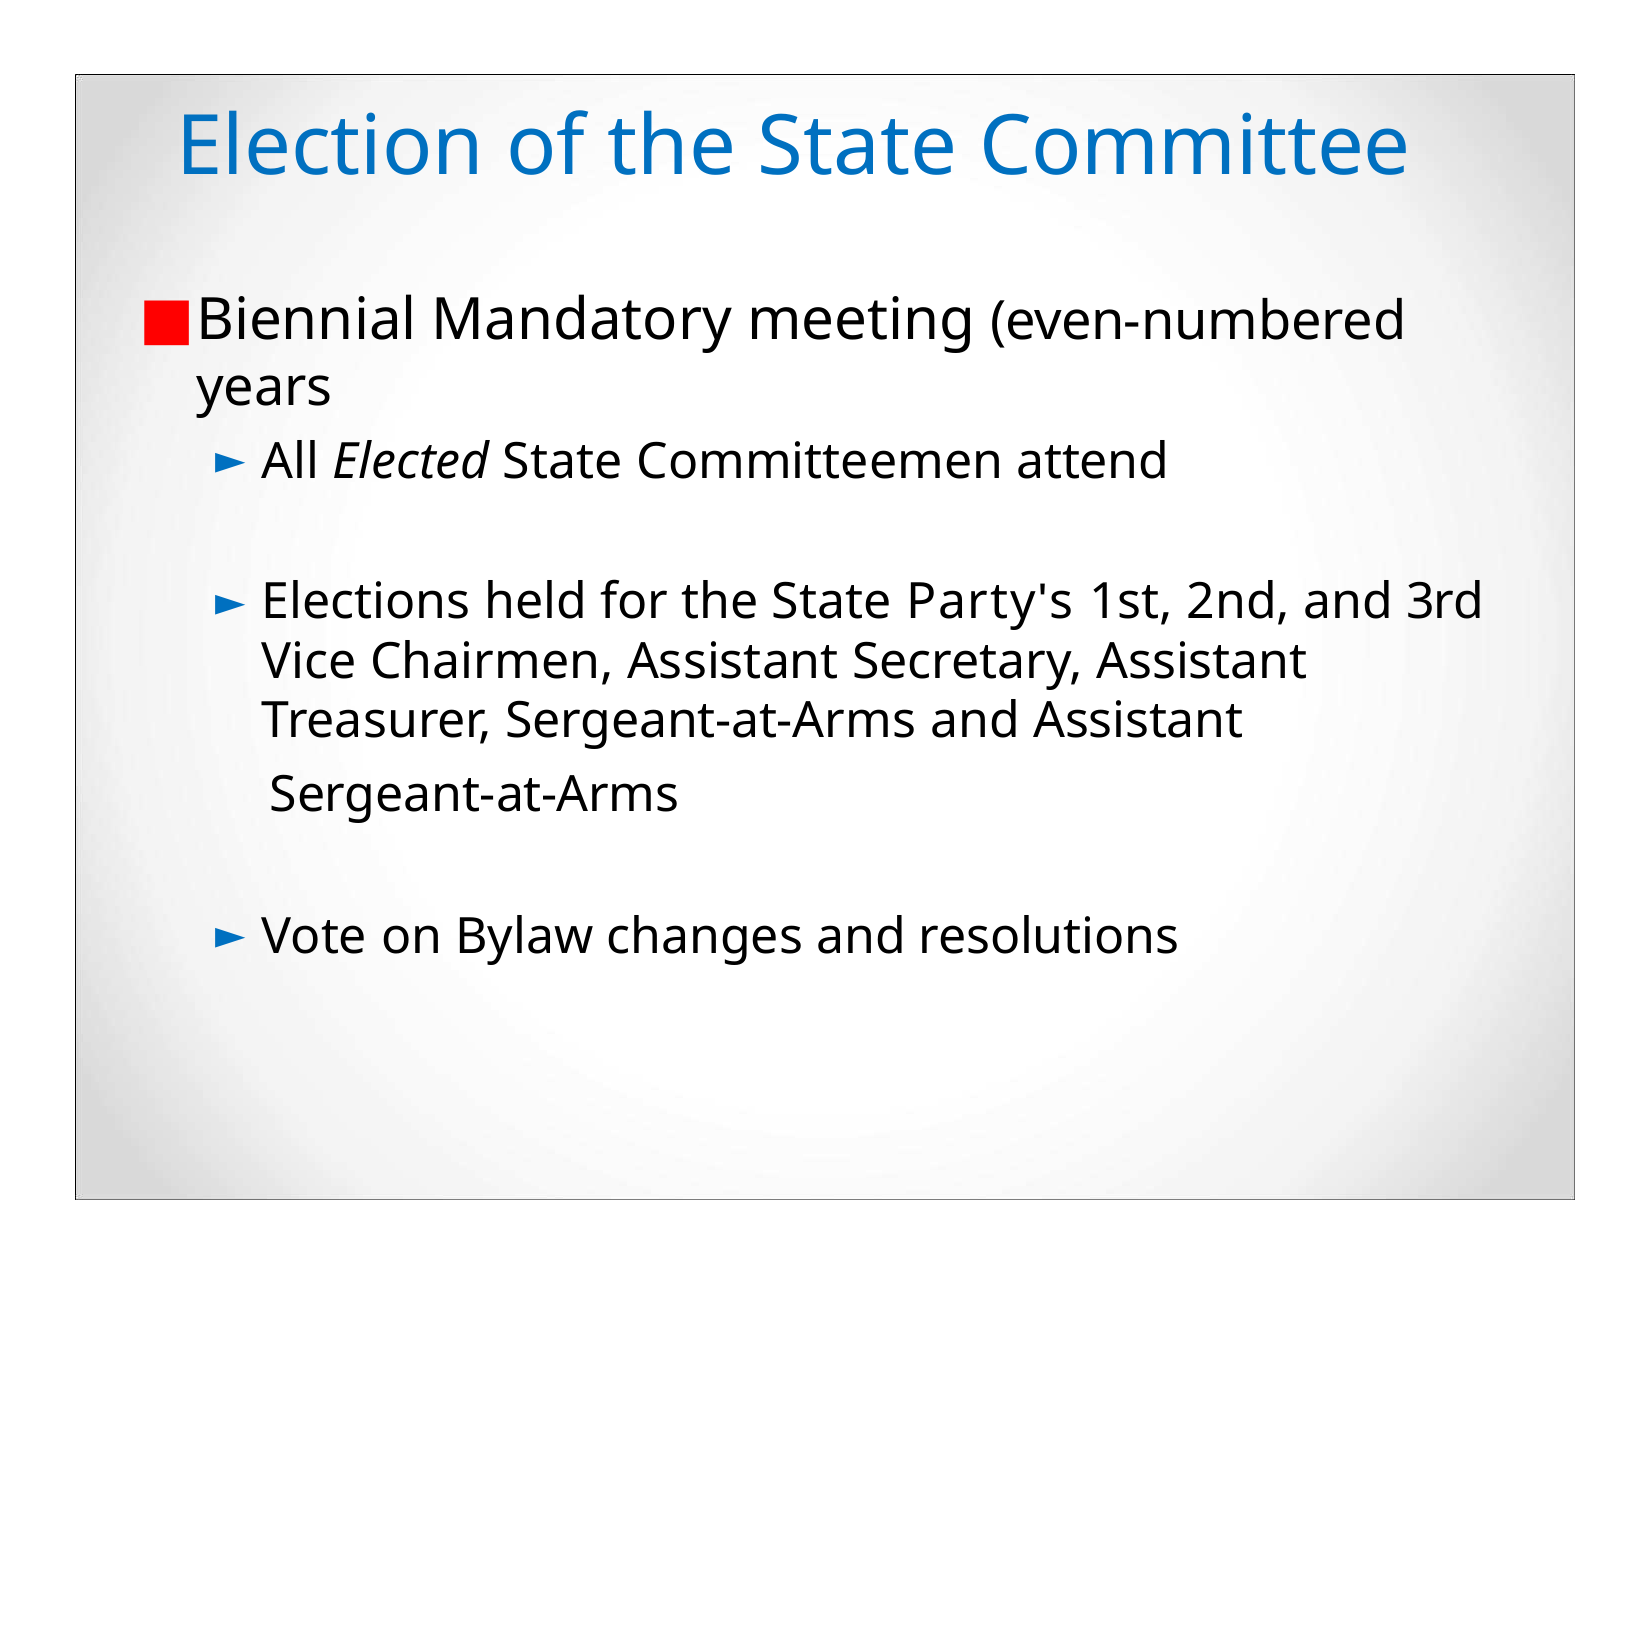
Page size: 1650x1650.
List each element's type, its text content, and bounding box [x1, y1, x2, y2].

picture [75, 74, 1575, 1200]
text_box Biennial Mandatory meeting (even-numbered years All Elected State Committeemen attend Elections held for the State Party's 1st, 2nd, and 3rd Vice Chairmen, Assistant Secretary, Assistant Treasurer, Sergeant-at-Arms and Assistant Sergeant-at-Arms Vote on Bylaw changes and resolutions [137, 278, 1503, 964]
title Election of the State Committee [167, 67, 1482, 278]
